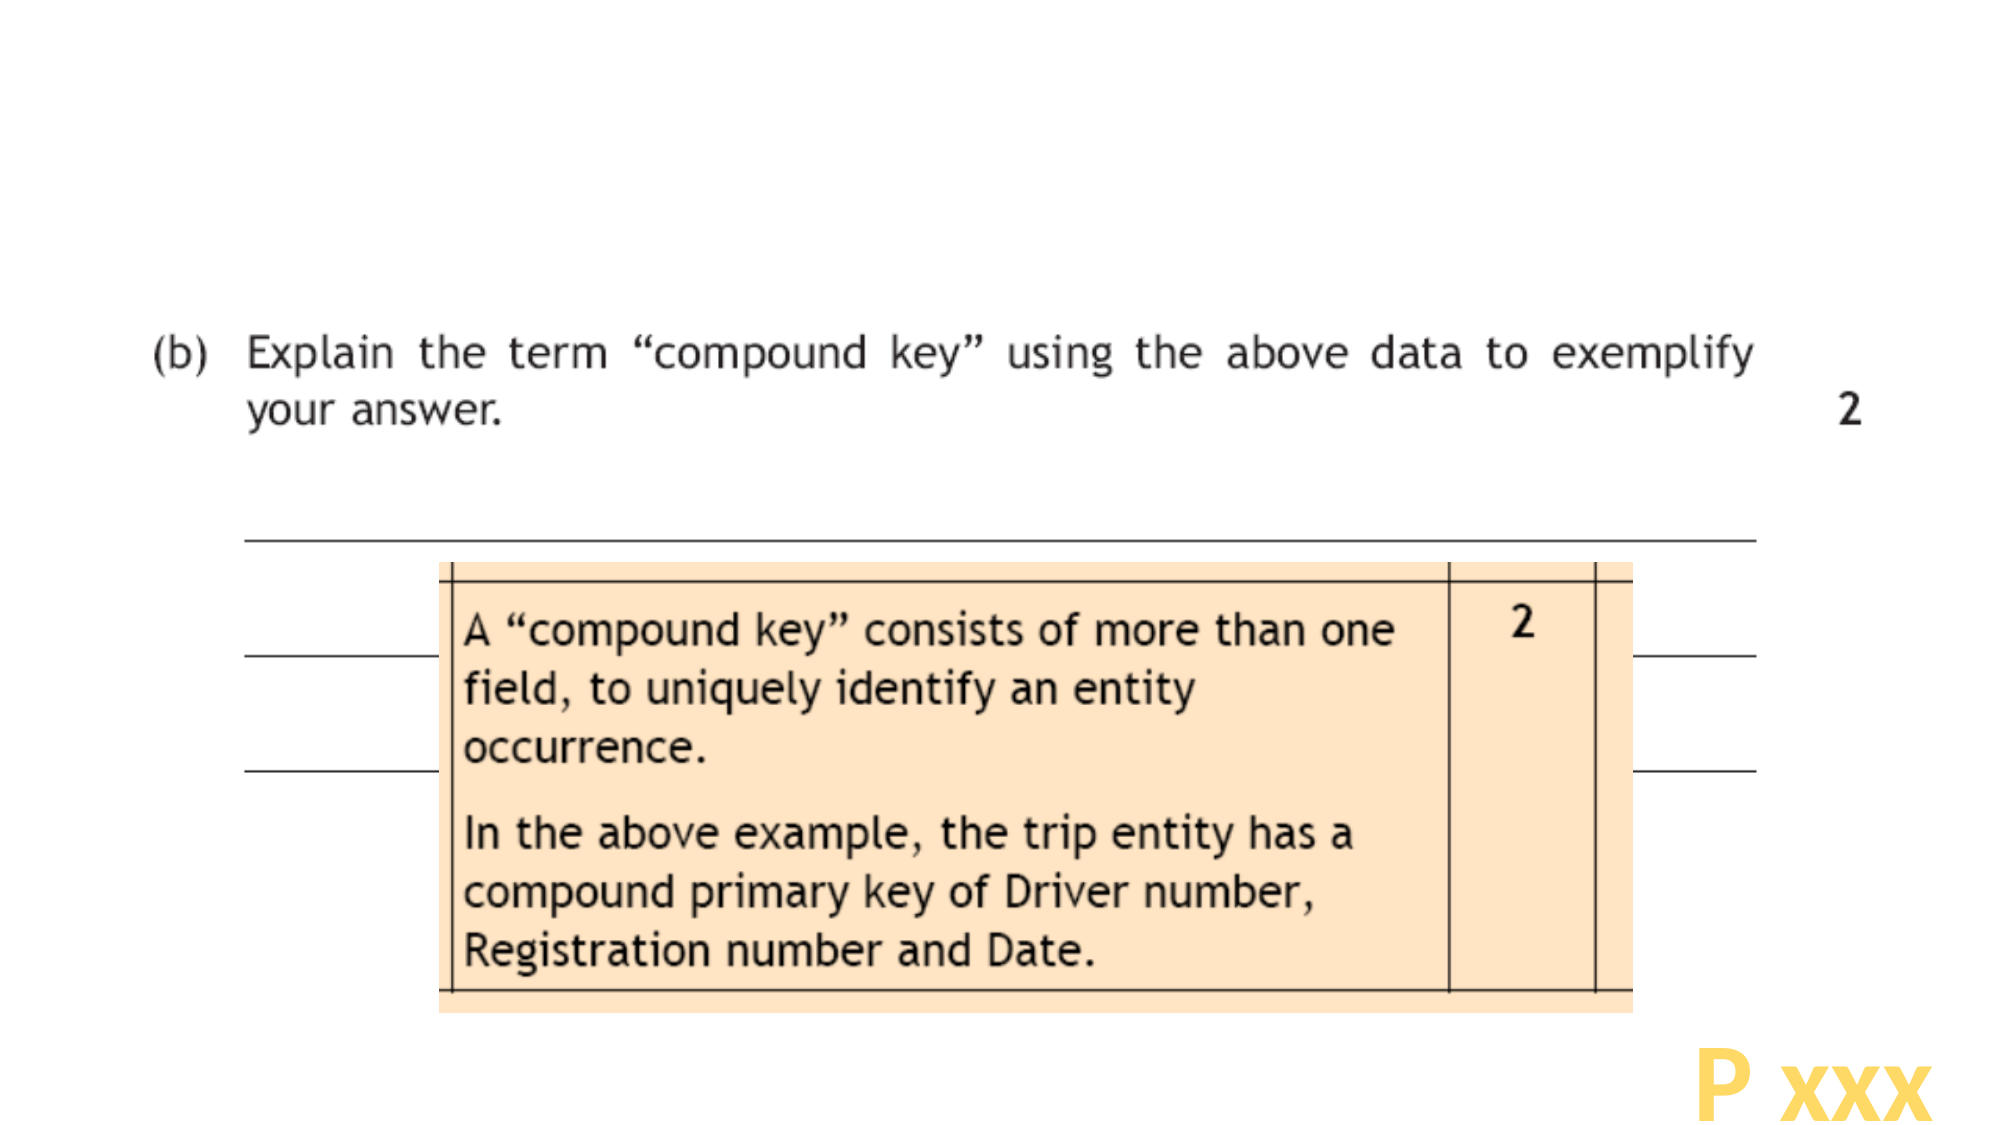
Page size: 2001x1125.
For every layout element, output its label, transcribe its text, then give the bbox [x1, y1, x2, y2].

text_box P xxx [1678, 1001, 1950, 1125]
picture [128, 310, 1872, 1013]
